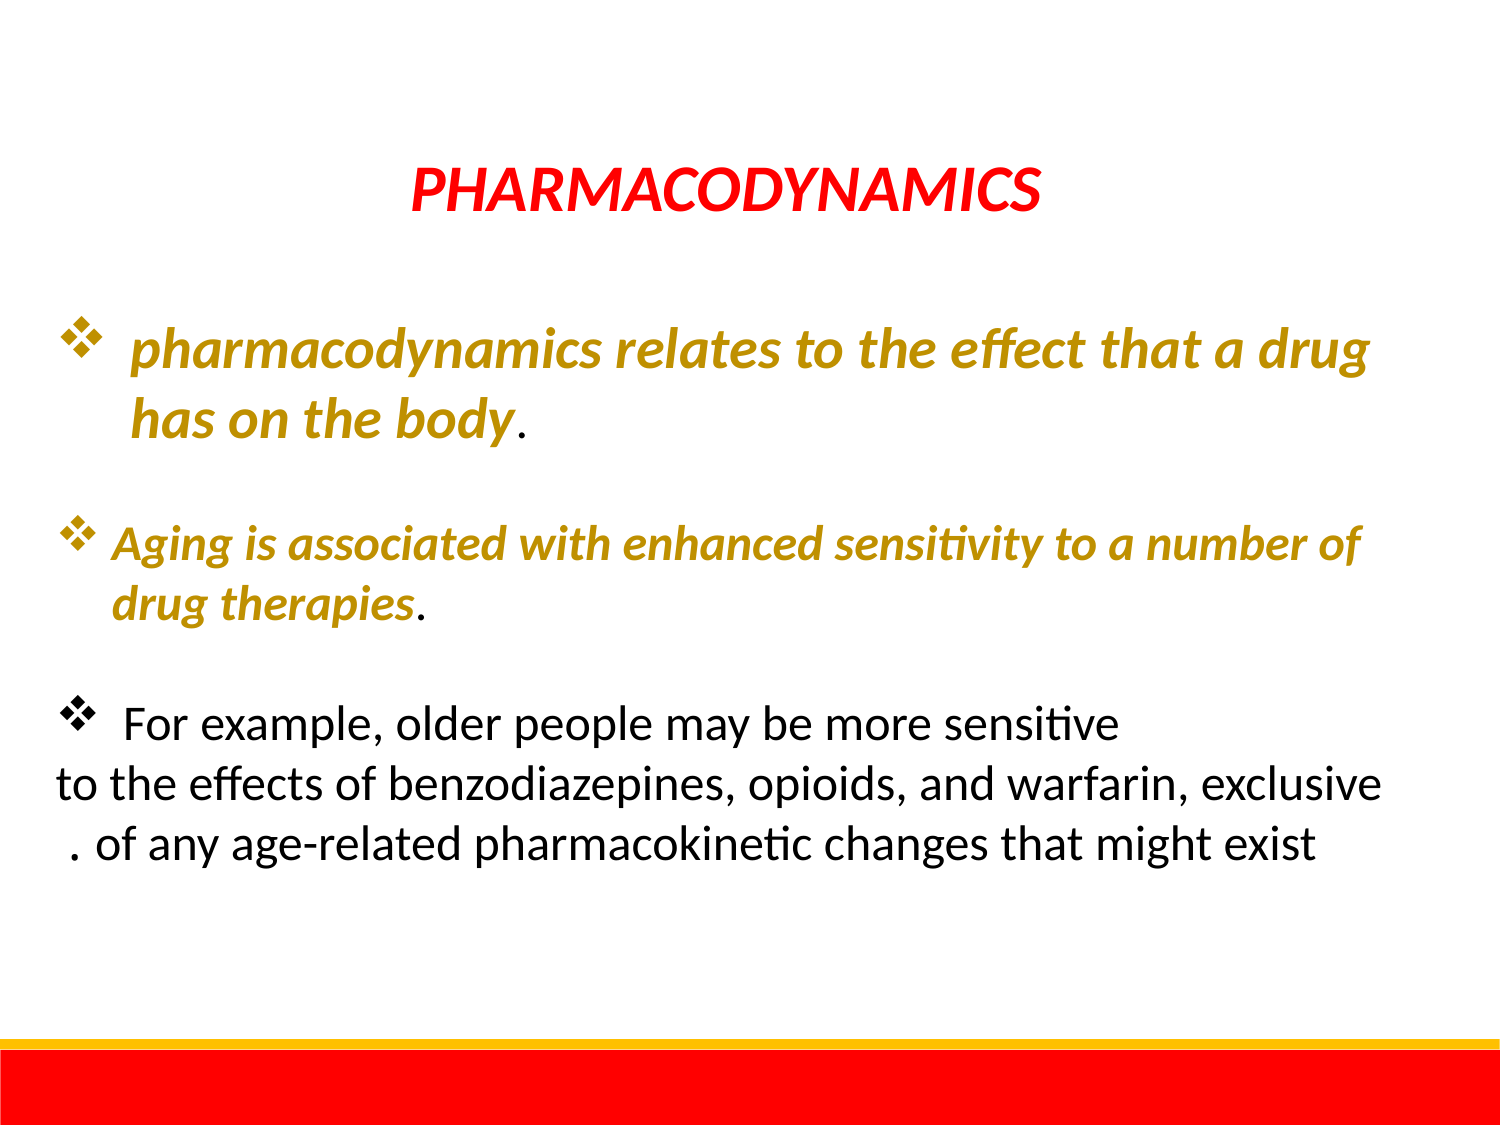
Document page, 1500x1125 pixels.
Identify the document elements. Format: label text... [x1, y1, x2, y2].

text_box pharmacodynamics relates to the effect that a drug has on the body. Aging is associated with enhanced sensitivity to a number of drug therapies. For example, older people may be more sensitive to the effects of benzodiazepines, opioids, and warfarin, exclusive of any age-related pharmacokinetic changes that might exist . [40, 302, 1436, 878]
text_box PHARMACODYNAMICS [102, 137, 1057, 232]
